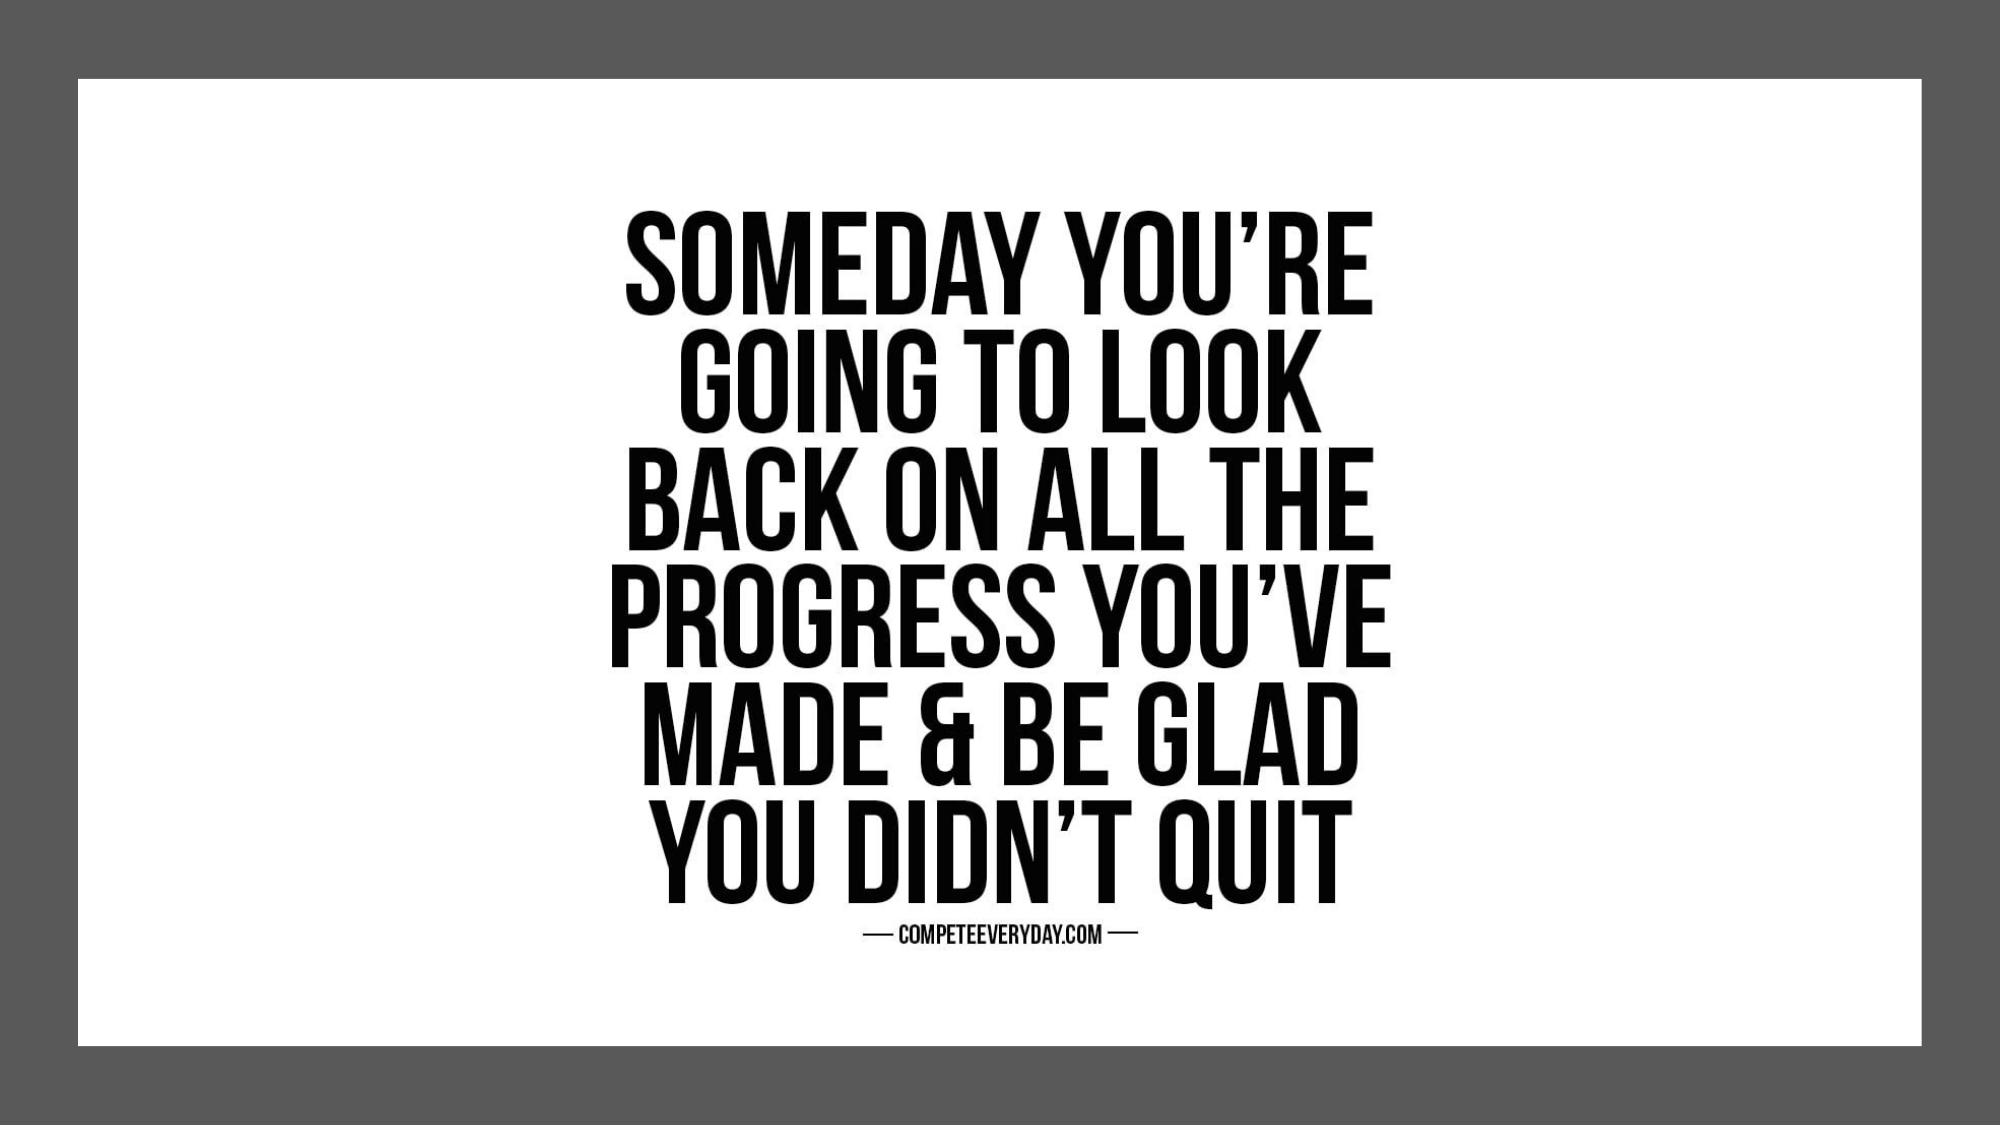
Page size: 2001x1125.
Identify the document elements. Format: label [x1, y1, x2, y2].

text_box [77, 78, 1923, 1047]
text_box [0, 0, 2000, 1125]
picture [543, 105, 1457, 1020]
